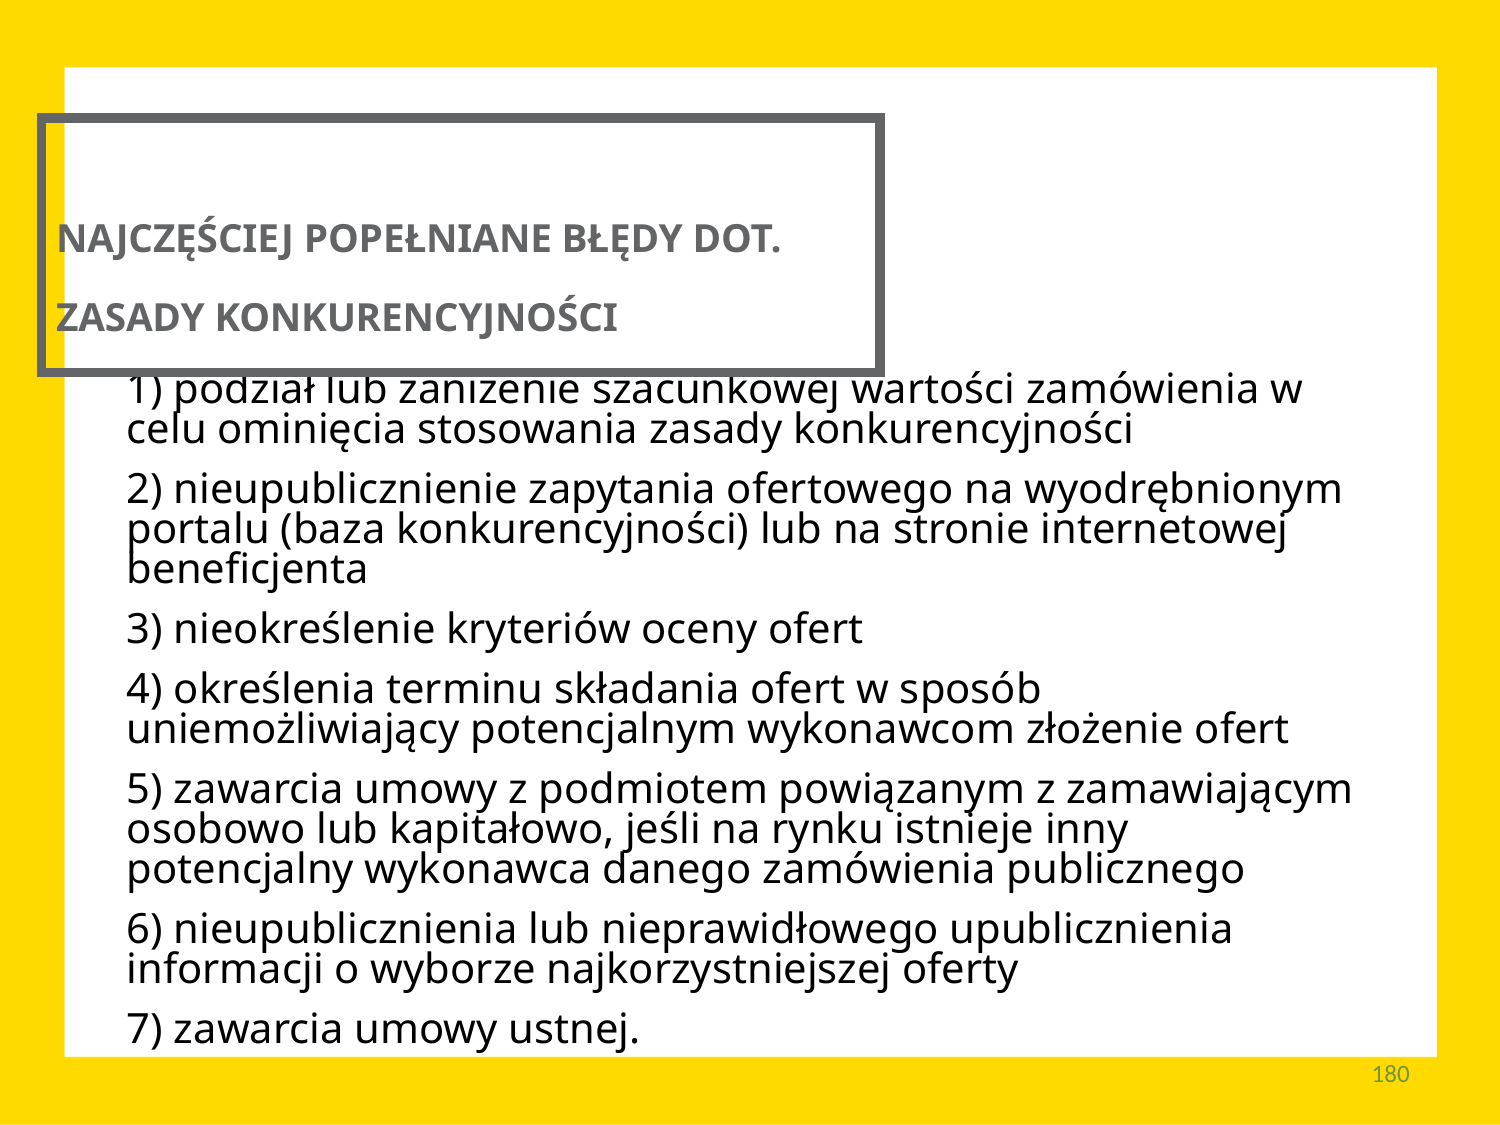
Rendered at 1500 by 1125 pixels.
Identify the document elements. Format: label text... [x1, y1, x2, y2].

picture [0, 0, 1500, 1125]
slide_number 180 [1074, 1042, 1425, 1103]
text_box NAJCZĘŚCIEJ POPEŁNIANE BŁĘDY DOT. ZASADY KONKURENCYJNOŚCI [41, 117, 880, 373]
text_box 1) podział lub zaniżenie szacunkowej wartości zamówienia w celu ominięcia stosowania zasady konkurencyjności 2) nieupublicznienie zapytania ofertowego na wyodrębnionym portalu (baza konkurencyjności) lub na stronie internetowej beneficjenta 3) nieokreślenie kryteriów oceny ofert 4) określenia terminu składania ofert w sposób uniemożliwiający potencjalnym wykonawcom złożenie ofert 5) zawarcia umowy z podmiotem powiązanym z zamawiającym osobowo lub kapitałowo, jeśli na rynku istnieje inny potencjalny wykonawca danego zamówienia publicznego 6) nieupublicznienia lub nieprawidłowego upublicznienia informacji o wyborze najkorzystniejszej oferty 7) zawarcia umowy ustnej. [112, 314, 1376, 1059]
